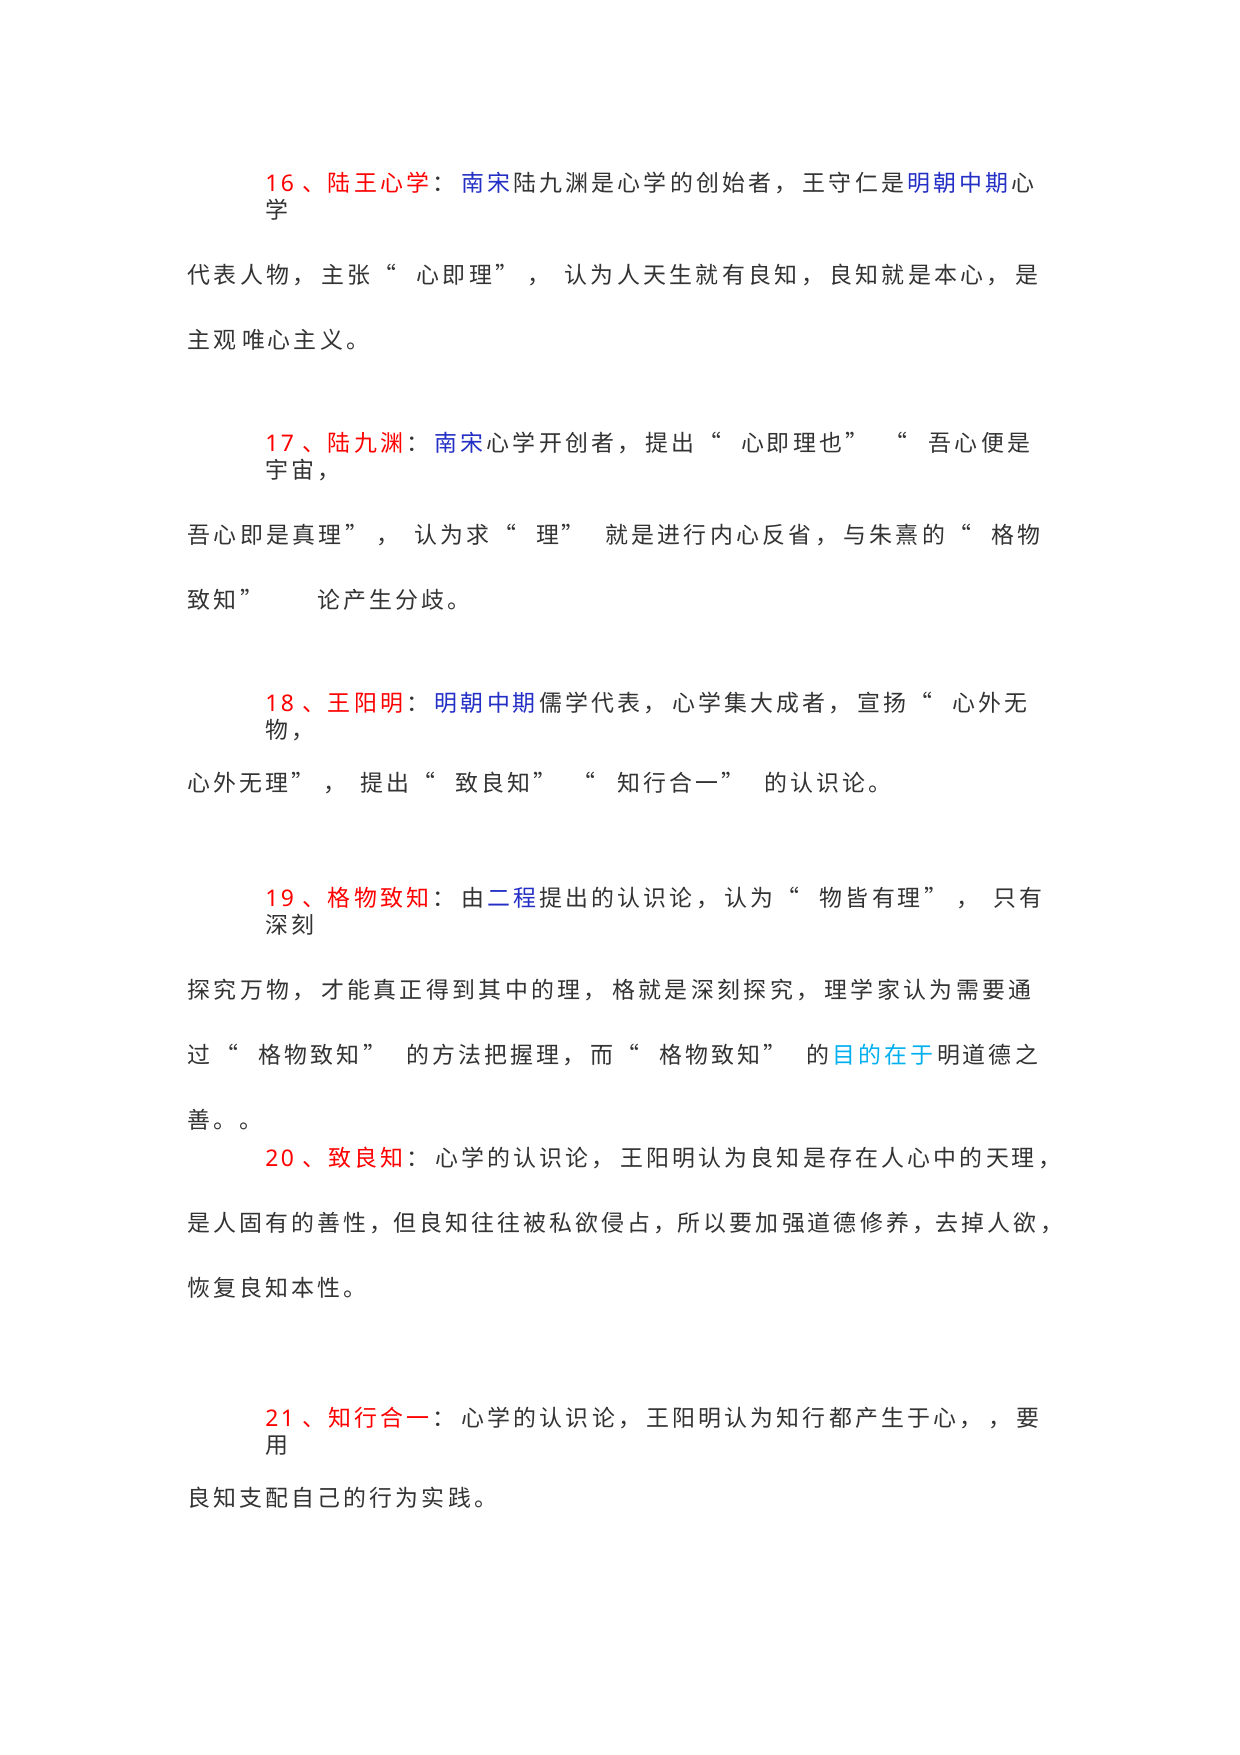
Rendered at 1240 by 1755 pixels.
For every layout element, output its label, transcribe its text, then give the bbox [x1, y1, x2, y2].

text_box 21、知行合一： 心学的认识论， 王阳明认为知行都产生于心， ， 要用 良知支配自己的行为实践。 [185, 1401, 1052, 1511]
text_box 17、陆九渊： 南宋心学开创者， 提出“ 心即理也”“ 吾心便是宇宙， 吾心即是真理”， 认为求“ 理” 就是进行内心反省， 与朱熹的“ 格物致知” 论产生分歧。 [185, 426, 1052, 614]
text_box 16、陆王心学： 南宋陆九渊是心学的创始者， 王守仁是明朝中期心学 代表人物， 主张“ 心即理”， 认为人天生就有良知， 良知就是本心， 是主观 唯心主义。 [185, 166, 1052, 354]
text_box 20、致良知： 心学的认识论， 王阳明认为良知是存在人心中的天理， 是人固有的善性，但良知往往被私欲侵占，所以要加强道德修养，去掉人欲， 恢复良知本性。 [185, 1141, 1065, 1301]
text_box 19、格物致知： 由二程提出的认识论， 认为“ 物皆有理”， 只有深刻 探究万物， 才能真正得到其中的理， 格就是深刻探究， 理学家认为需要通过 “ 格物致知” 的方法把握理， 而“ 格物致知” 的目的在于明道德之善。。 [185, 881, 1052, 1133]
text_box 18、王阳明： 明朝中期儒学代表， 心学集大成者， 宣扬“ 心外无物， 心外无理”， 提出“ 致良知”“ 知行合一” 的认识论。 [185, 686, 1052, 796]
